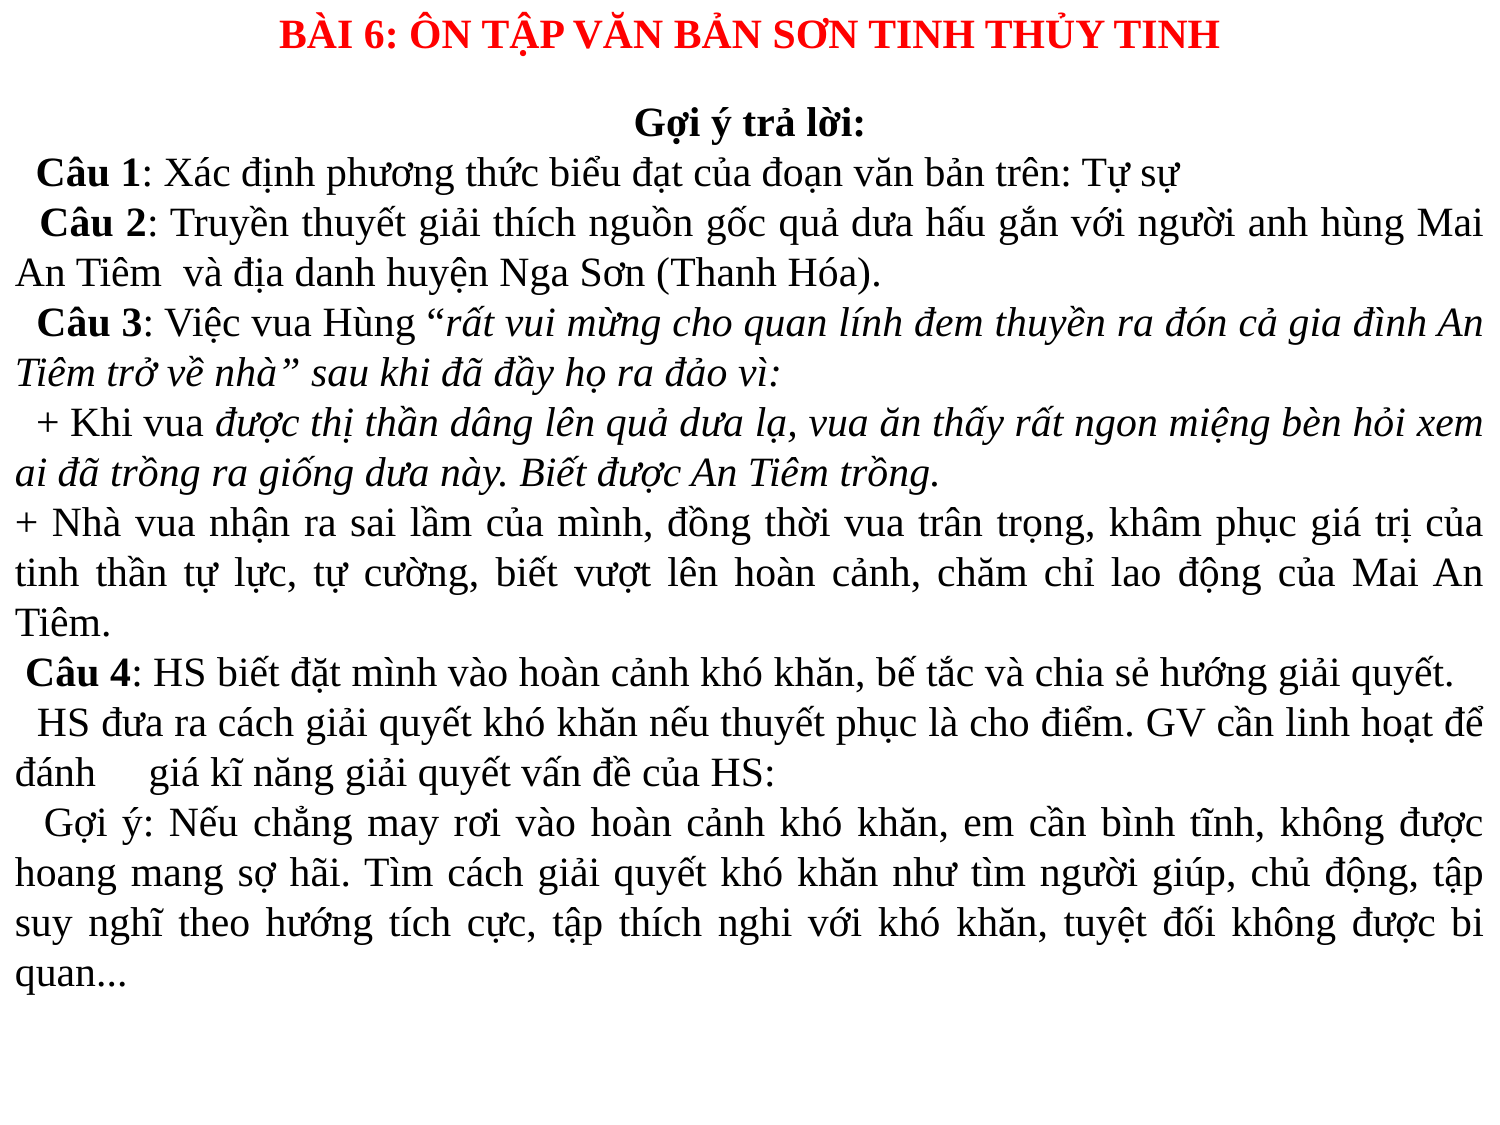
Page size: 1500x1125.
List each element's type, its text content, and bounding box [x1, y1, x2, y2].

text_box BÀI 6: ÔN TẬP VĂN BẢN SƠN TINH THỦY TINH [0, 0, 1500, 87]
text_box Gợi ý trả lời: Câu 1: Xác định phương thức biểu đạt của đoạn văn bản trên: Tự sự Câu 2: Truyền thuyết giải thích nguồn gốc quả dưa hấu gắn với người anh hùng Mai An Tiêm và địa danh huyện Nga Sơn (Thanh Hóa). Câu 3: Việc vua Hùng “rất vui mừng cho quan lính đem thuyền ra đón cả gia đình An Tiêm trở về nhà” sau khi đã đầy họ ra đảo vì: + Khi vua được thị thần dâng lên quả dưa lạ, vua ăn thấy rất ngon miệng bèn hỏi xem ai đã trồng ra giống dưa này. Biết được An Tiêm trồng. + Nhà vua nhận ra sai lầm của mình, đồng thời vua trân trọng, khâm phục giá trị của tinh thần tự lực, tự cường, biết vượt lên hoàn cảnh, chăm chỉ lao động của Mai An Tiêm. Câu 4: HS biết đặt mình vào hoàn cảnh khó khăn, bế tắc và chia sẻ hướng giải quyết. HS đưa ra cách giải quyết khó khăn nếu thuyết phục là cho điểm. GV cần linh hoạt để đánh giá kĩ năng giải quyết vấn đề của HS: Gợi ý: Nếu chẳng may rơi vào hoàn cảnh khó khăn, em cần bình tĩnh, không được hoang mang sợ hãi. Tìm cách giải quyết khó khăn như tìm người giúp, chủ động, tập suy nghĩ theo hướng tích cực, tập thích nghi với khó khăn, tuyệt đối không được bi quan... [0, 87, 1500, 1053]
